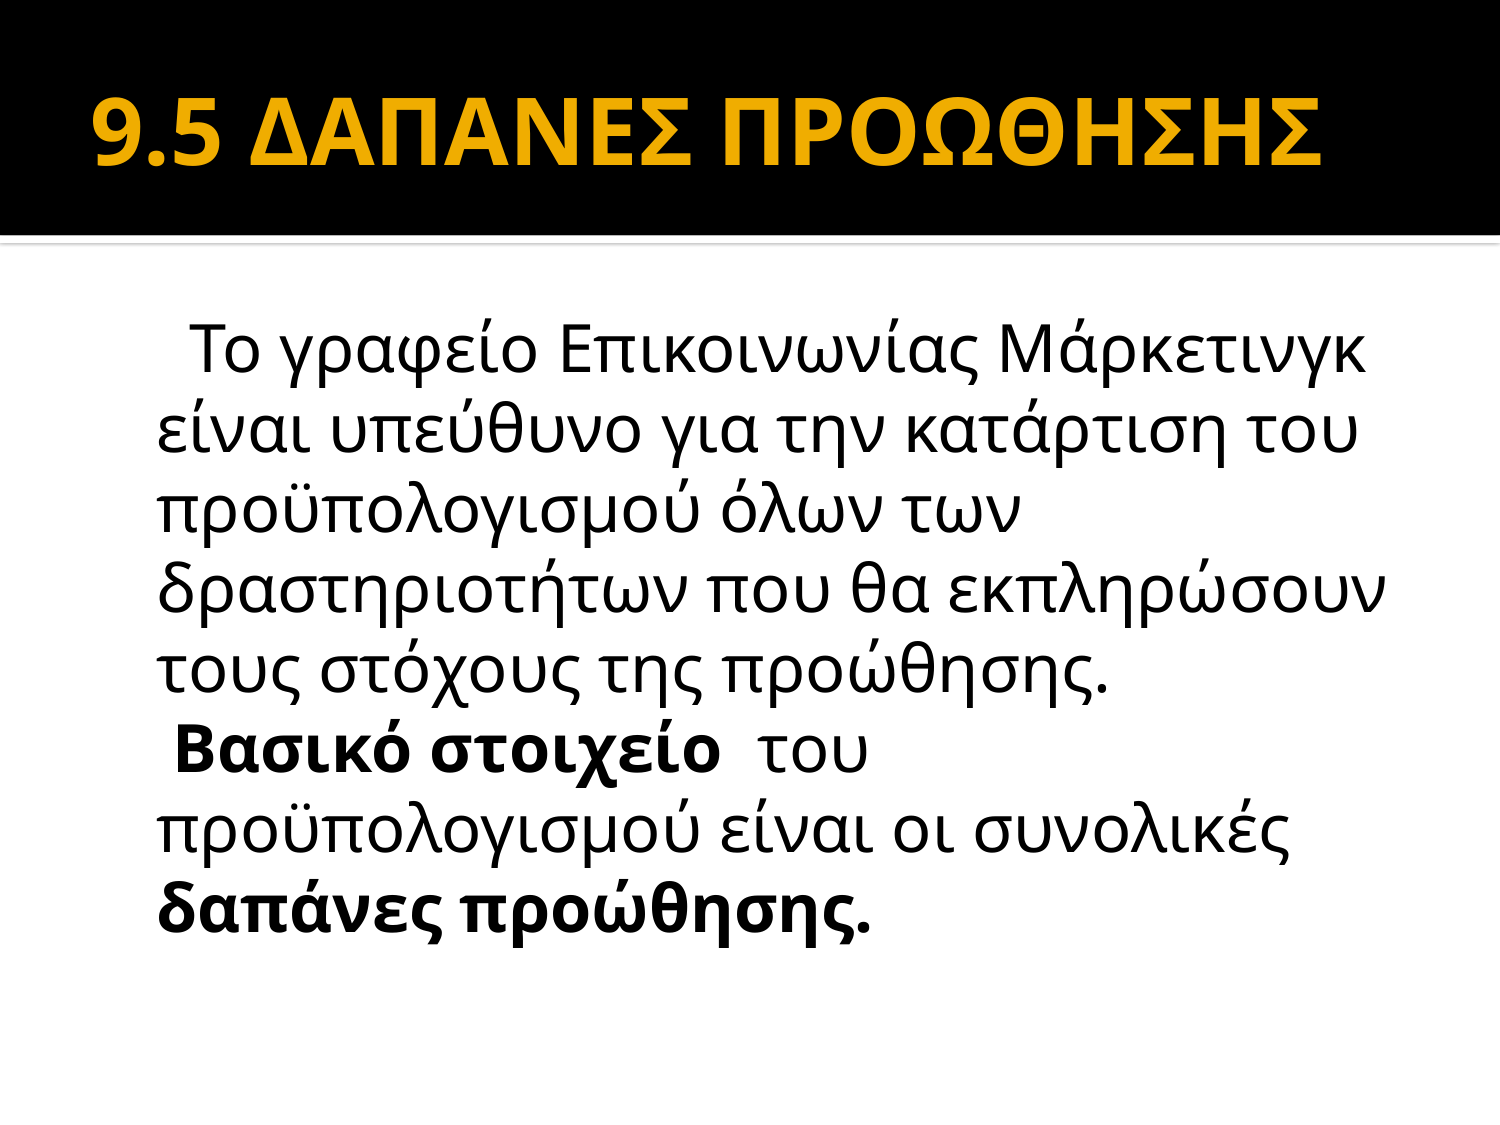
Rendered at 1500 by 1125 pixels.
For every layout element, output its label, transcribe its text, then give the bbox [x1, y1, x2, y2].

list Το γραφείο Επικοινωνίας Μάρκετινγκ είναι υπεύθυνο για την κατάρτιση του προϋπολογισμού όλων των δραστηριοτήτων που θα εκπληρώσουν τους στόχους της προώθησης. Βασικό στοιχείο του προϋπολογισμού είναι οι συνολικές δαπάνες προώθησης. [75, 291, 1425, 1050]
title 9.5 ΔΑΠΑΝΕΣ ΠΡΟΩΘΗΣΗΣ [75, 25, 1425, 231]
